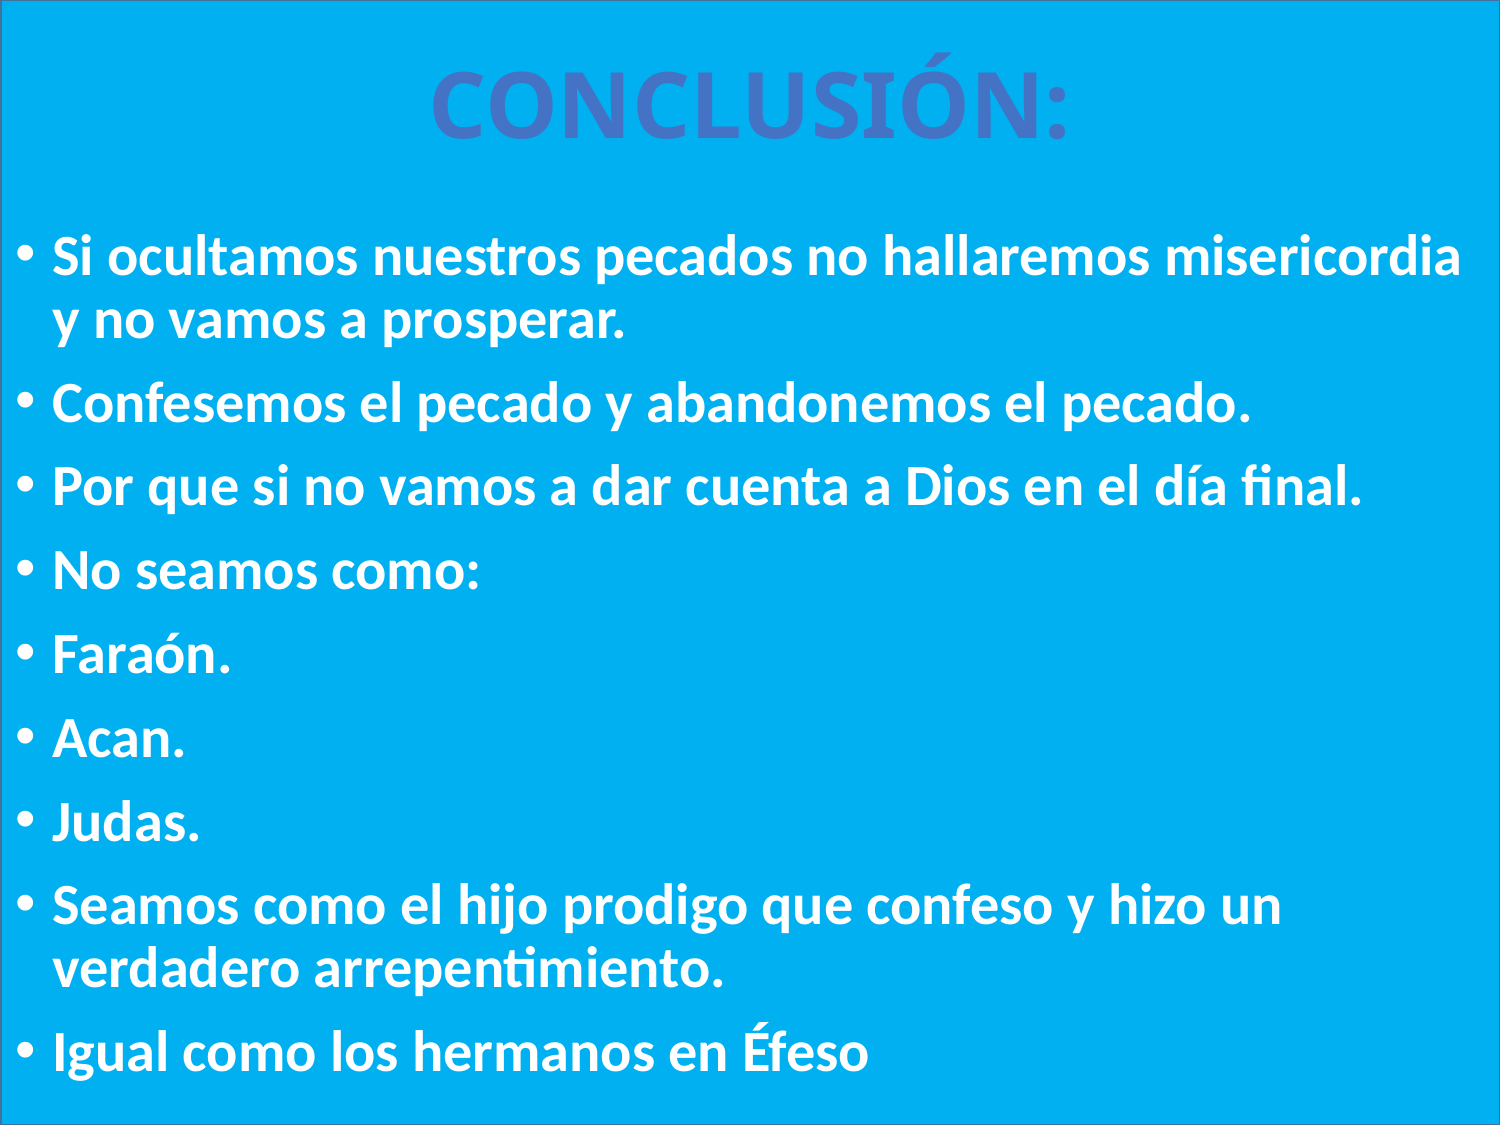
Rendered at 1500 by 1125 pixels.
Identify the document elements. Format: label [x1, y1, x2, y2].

picture [893, 394, 933, 421]
picture [570, 310, 592, 338]
picture [1224, 896, 1247, 924]
picture [1050, 125, 1064, 138]
picture [862, 394, 887, 422]
picture [1024, 896, 1051, 924]
picture [219, 896, 237, 924]
picture [56, 468, 81, 504]
picture [593, 465, 618, 505]
picture [1250, 247, 1275, 275]
picture [56, 552, 86, 588]
picture [497, 1043, 537, 1070]
picture [402, 896, 427, 924]
picture [1214, 235, 1222, 242]
picture [99, 1043, 122, 1071]
picture [104, 801, 129, 841]
picture [53, 310, 78, 347]
picture [149, 477, 174, 514]
picture [445, 1043, 470, 1071]
picture [1301, 235, 1309, 242]
picture [1156, 465, 1181, 505]
picture [89, 729, 109, 757]
picture [739, 394, 763, 421]
picture [1123, 394, 1143, 422]
picture [1021, 247, 1046, 275]
picture [916, 247, 938, 275]
picture [824, 477, 846, 505]
picture [138, 561, 156, 589]
picture [796, 896, 819, 924]
picture [1112, 884, 1136, 923]
picture [799, 394, 826, 422]
picture [601, 959, 626, 987]
picture [832, 394, 856, 421]
picture [271, 959, 298, 987]
picture [1423, 247, 1429, 274]
picture [175, 750, 182, 757]
picture [750, 73, 802, 138]
picture [679, 382, 704, 422]
picture [802, 469, 819, 505]
picture [1189, 477, 1195, 504]
picture [361, 394, 386, 422]
picture [129, 645, 151, 673]
picture [660, 951, 677, 987]
picture [92, 561, 119, 589]
picture [82, 235, 90, 242]
picture [159, 1031, 165, 1070]
picture [938, 394, 965, 422]
picture [140, 247, 160, 275]
picture [552, 477, 574, 505]
picture [80, 645, 102, 673]
picture [709, 394, 731, 422]
picture [990, 477, 1008, 505]
picture [18, 560, 32, 575]
picture [892, 896, 919, 924]
picture [217, 394, 242, 422]
picture [655, 477, 670, 504]
picture [681, 247, 703, 275]
picture [632, 959, 656, 986]
picture [409, 477, 431, 505]
picture [1050, 88, 1064, 101]
picture [198, 310, 220, 338]
picture [84, 477, 111, 505]
picture [615, 896, 642, 924]
picture [187, 896, 214, 924]
picture [294, 394, 321, 422]
picture [945, 477, 951, 504]
picture [646, 884, 671, 924]
picture [261, 247, 301, 274]
picture [491, 72, 552, 138]
picture [946, 235, 952, 274]
picture [126, 310, 153, 338]
picture [551, 310, 566, 337]
picture [338, 247, 356, 275]
picture [561, 247, 579, 275]
picture [316, 959, 338, 987]
picture [678, 884, 686, 891]
picture [378, 1043, 396, 1071]
picture [182, 477, 205, 505]
picture [504, 951, 533, 987]
picture [826, 896, 851, 924]
picture [656, 247, 676, 275]
picture [865, 73, 893, 137]
picture [336, 477, 363, 505]
picture [979, 73, 1035, 137]
picture [692, 896, 716, 933]
picture [1130, 465, 1136, 504]
picture [117, 477, 132, 504]
picture [56, 636, 77, 672]
picture [195, 394, 213, 422]
picture [687, 477, 707, 505]
picture [164, 394, 189, 422]
picture [220, 561, 260, 588]
picture [390, 561, 430, 588]
picture [298, 561, 316, 589]
picture [681, 959, 708, 987]
picture [484, 477, 511, 505]
picture [18, 476, 32, 491]
picture [57, 1034, 63, 1070]
picture [434, 310, 461, 338]
picture [774, 477, 798, 504]
picture [381, 477, 405, 504]
picture [1052, 247, 1092, 274]
picture [1003, 247, 1018, 274]
picture [170, 310, 194, 337]
picture [714, 477, 737, 505]
picture [492, 896, 498, 923]
picture [1025, 477, 1050, 505]
picture [190, 947, 215, 987]
picture [407, 247, 430, 275]
picture [112, 896, 134, 924]
picture [1390, 235, 1415, 275]
picture [1098, 247, 1125, 275]
picture [763, 896, 788, 933]
picture [420, 394, 445, 431]
picture [146, 382, 163, 421]
picture [768, 382, 793, 422]
picture [144, 729, 168, 756]
picture [541, 959, 581, 986]
picture [573, 1043, 597, 1070]
picture [1002, 896, 1020, 924]
picture [566, 73, 622, 137]
picture [287, 1043, 314, 1071]
picture [958, 477, 985, 505]
picture [168, 633, 178, 640]
picture [589, 959, 595, 986]
picture [306, 310, 324, 338]
picture [334, 1031, 340, 1070]
picture [163, 959, 185, 987]
picture [273, 310, 300, 338]
picture [701, 1043, 725, 1070]
picture [55, 886, 77, 924]
picture [376, 247, 400, 274]
picture [1155, 896, 1174, 923]
picture [346, 959, 361, 986]
picture [357, 561, 384, 589]
picture [602, 1043, 629, 1071]
picture [312, 896, 352, 923]
picture [467, 247, 485, 275]
picture [839, 247, 866, 275]
picture [476, 1043, 491, 1070]
picture [198, 235, 204, 274]
picture [501, 896, 513, 933]
picture [743, 477, 768, 505]
picture [326, 394, 344, 422]
picture [788, 1043, 813, 1071]
picture [83, 247, 89, 274]
picture [333, 561, 353, 589]
picture [746, 1034, 768, 1070]
picture [433, 884, 439, 923]
picture [18, 728, 32, 743]
picture [1191, 465, 1200, 472]
picture [543, 1043, 565, 1071]
picture [156, 645, 183, 673]
picture [1094, 394, 1119, 422]
picture [520, 310, 545, 338]
picture [606, 394, 631, 431]
picture [445, 959, 470, 987]
picture [306, 247, 333, 275]
picture [81, 959, 106, 987]
picture [242, 1043, 282, 1070]
picture [1372, 247, 1387, 274]
picture [470, 582, 477, 589]
picture [112, 959, 127, 986]
picture [208, 1043, 235, 1071]
picture [18, 1042, 32, 1057]
picture [519, 896, 546, 924]
picture [1338, 465, 1344, 504]
picture [598, 247, 623, 284]
picture [53, 804, 68, 841]
picture [866, 477, 888, 505]
picture [97, 310, 121, 337]
picture [868, 896, 888, 924]
picture [1308, 477, 1330, 505]
picture [137, 813, 159, 841]
picture [1168, 247, 1208, 274]
picture [491, 310, 516, 347]
picture [54, 959, 78, 986]
picture [184, 1043, 204, 1071]
picture [816, 72, 857, 138]
picture [478, 394, 498, 422]
picture [840, 1043, 867, 1071]
picture [85, 394, 112, 422]
picture [670, 1043, 695, 1071]
picture [1278, 477, 1302, 504]
picture [953, 884, 970, 923]
picture [679, 896, 685, 923]
picture [190, 834, 197, 841]
picture [1262, 465, 1270, 472]
picture [1241, 415, 1248, 422]
picture [166, 813, 184, 841]
picture [944, 465, 952, 472]
picture [1099, 477, 1124, 505]
picture [110, 645, 125, 672]
picture [1065, 394, 1090, 431]
picture [1177, 896, 1204, 924]
picture [971, 394, 989, 422]
picture [719, 896, 746, 924]
picture [588, 947, 596, 954]
picture [1068, 896, 1093, 933]
picture [1228, 247, 1246, 275]
picture [434, 72, 481, 138]
picture [469, 562, 477, 569]
picture [627, 247, 652, 275]
picture [342, 310, 364, 338]
picture [222, 959, 247, 987]
picture [504, 394, 526, 422]
picture [265, 561, 292, 589]
picture [972, 896, 997, 924]
picture [1436, 247, 1458, 275]
picture [1130, 247, 1148, 275]
picture [1037, 382, 1043, 421]
picture [438, 477, 478, 504]
picture [960, 235, 966, 274]
picture [1215, 247, 1221, 274]
picture [974, 247, 996, 275]
picture [357, 896, 384, 924]
picture [754, 1023, 766, 1030]
picture [160, 561, 185, 589]
picture [385, 310, 410, 347]
picture [925, 896, 949, 923]
picture [1242, 465, 1269, 504]
picture [528, 247, 555, 275]
picture [367, 959, 382, 986]
picture [909, 468, 940, 504]
picture [487, 239, 504, 275]
picture [55, 237, 77, 275]
picture [531, 382, 556, 422]
picture [638, 72, 685, 138]
picture [1339, 247, 1366, 275]
picture [279, 896, 306, 924]
picture [307, 477, 331, 504]
picture [189, 645, 213, 672]
picture [130, 947, 155, 987]
picture [54, 720, 86, 756]
picture [1148, 394, 1170, 422]
picture [818, 1043, 836, 1071]
picture [566, 896, 591, 933]
picture [141, 896, 181, 923]
picture [740, 247, 767, 275]
picture [903, 72, 964, 138]
picture [1143, 896, 1149, 923]
picture [280, 477, 286, 504]
picture [81, 896, 106, 924]
picture [69, 1043, 93, 1080]
picture [699, 73, 738, 137]
picture [18, 245, 32, 260]
picture [393, 382, 399, 421]
picture [18, 644, 32, 659]
picture [436, 561, 463, 589]
picture [773, 247, 791, 275]
picture [109, 247, 136, 275]
picture [248, 394, 288, 421]
picture [600, 310, 615, 337]
picture [510, 247, 525, 274]
picture [346, 1043, 373, 1071]
picture [279, 465, 287, 472]
picture [1255, 896, 1279, 923]
picture [18, 811, 32, 826]
picture [209, 239, 226, 275]
picture [212, 477, 237, 505]
picture [416, 310, 431, 337]
picture [927, 53, 949, 66]
picture [449, 394, 474, 422]
picture [709, 235, 734, 275]
picture [231, 247, 253, 275]
picture [1282, 247, 1297, 274]
picture [467, 310, 485, 338]
picture [810, 247, 834, 274]
picture [436, 247, 461, 275]
picture [1302, 247, 1308, 274]
picture [253, 959, 268, 986]
picture [1202, 477, 1224, 505]
picture [75, 813, 98, 841]
picture [1207, 394, 1234, 422]
picture [1315, 247, 1335, 275]
picture [506, 884, 513, 891]
picture [255, 896, 275, 924]
picture [114, 729, 136, 757]
picture [626, 477, 648, 505]
picture [615, 331, 622, 338]
picture [527, 947, 534, 954]
picture [477, 959, 501, 986]
picture [221, 666, 228, 673]
picture [597, 896, 612, 923]
picture [118, 394, 142, 421]
picture [1006, 394, 1031, 422]
picture [1176, 382, 1201, 422]
picture [635, 1043, 653, 1071]
picture [228, 310, 268, 337]
picture [255, 477, 273, 505]
picture [18, 895, 32, 910]
picture [416, 1031, 440, 1070]
picture [129, 1043, 151, 1071]
picture [563, 394, 590, 422]
picture [714, 980, 721, 987]
picture [1422, 235, 1430, 242]
picture [649, 394, 671, 422]
picture [491, 884, 499, 891]
picture [886, 235, 910, 274]
picture [1352, 498, 1359, 505]
picture [769, 1031, 786, 1070]
picture [190, 561, 212, 589]
picture [18, 392, 32, 407]
picture [516, 477, 534, 505]
picture [167, 247, 190, 275]
picture [385, 959, 410, 987]
picture [1057, 477, 1081, 504]
picture [461, 884, 485, 923]
picture [54, 384, 81, 422]
picture [1142, 884, 1150, 891]
picture [416, 959, 441, 996]
